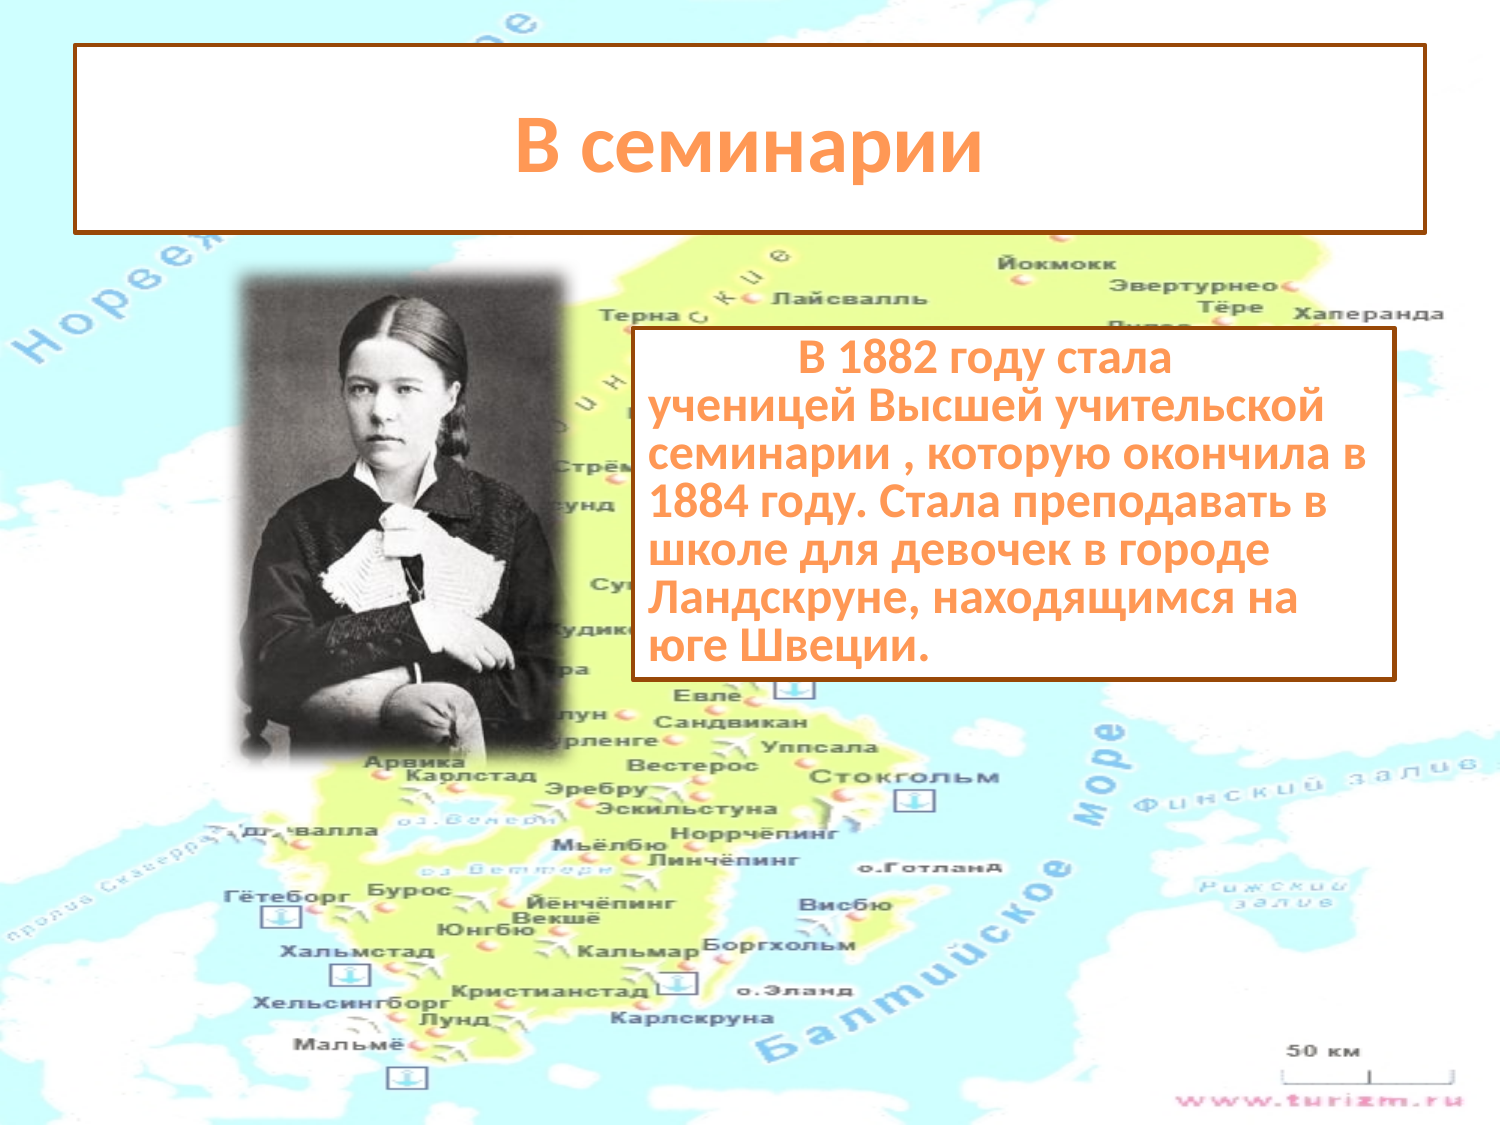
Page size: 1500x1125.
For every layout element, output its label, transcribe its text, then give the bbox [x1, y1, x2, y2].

picture [0, 0, 1500, 1125]
text_box В 1882 году стала ученицей Высшей учительской семинарии , которую окончила в 1884 году. Стала преподавать в школе для девочек в городе Ландскруне, находящимся на юге Швеции. [632, 328, 1395, 680]
title В семинарии [75, 45, 1425, 233]
